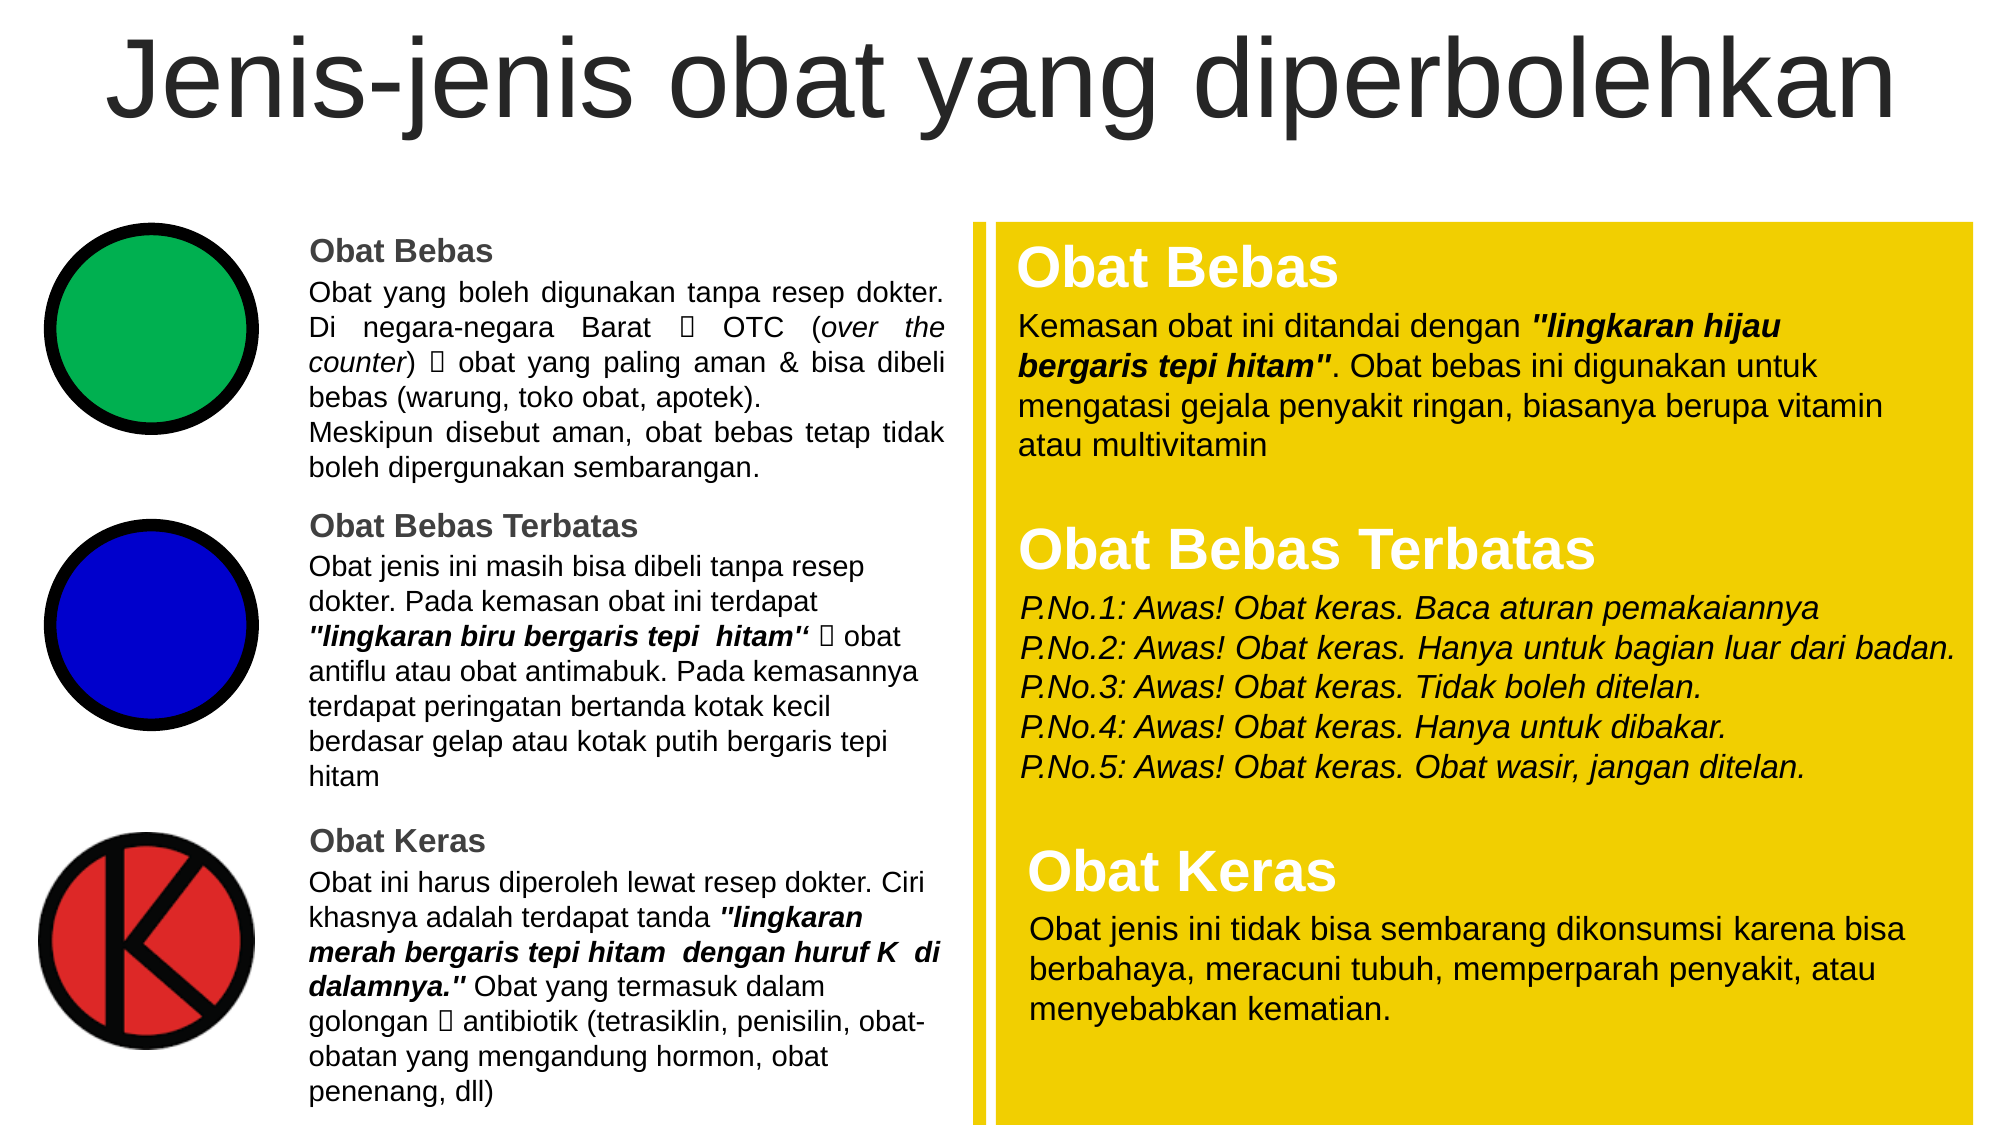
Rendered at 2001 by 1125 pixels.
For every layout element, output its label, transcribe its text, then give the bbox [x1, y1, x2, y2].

text_box [49, 524, 254, 726]
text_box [1003, 502, 1974, 917]
text_box [81, 328, 256, 433]
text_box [293, 221, 961, 496]
list Jenis-jenis obat yang diperbolehkan [53, 22, 1952, 141]
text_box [293, 496, 961, 803]
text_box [293, 811, 961, 1119]
picture [37, 832, 255, 1050]
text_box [1012, 824, 1935, 1037]
text_box [49, 227, 254, 430]
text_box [973, 221, 1974, 1125]
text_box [1001, 221, 1910, 474]
